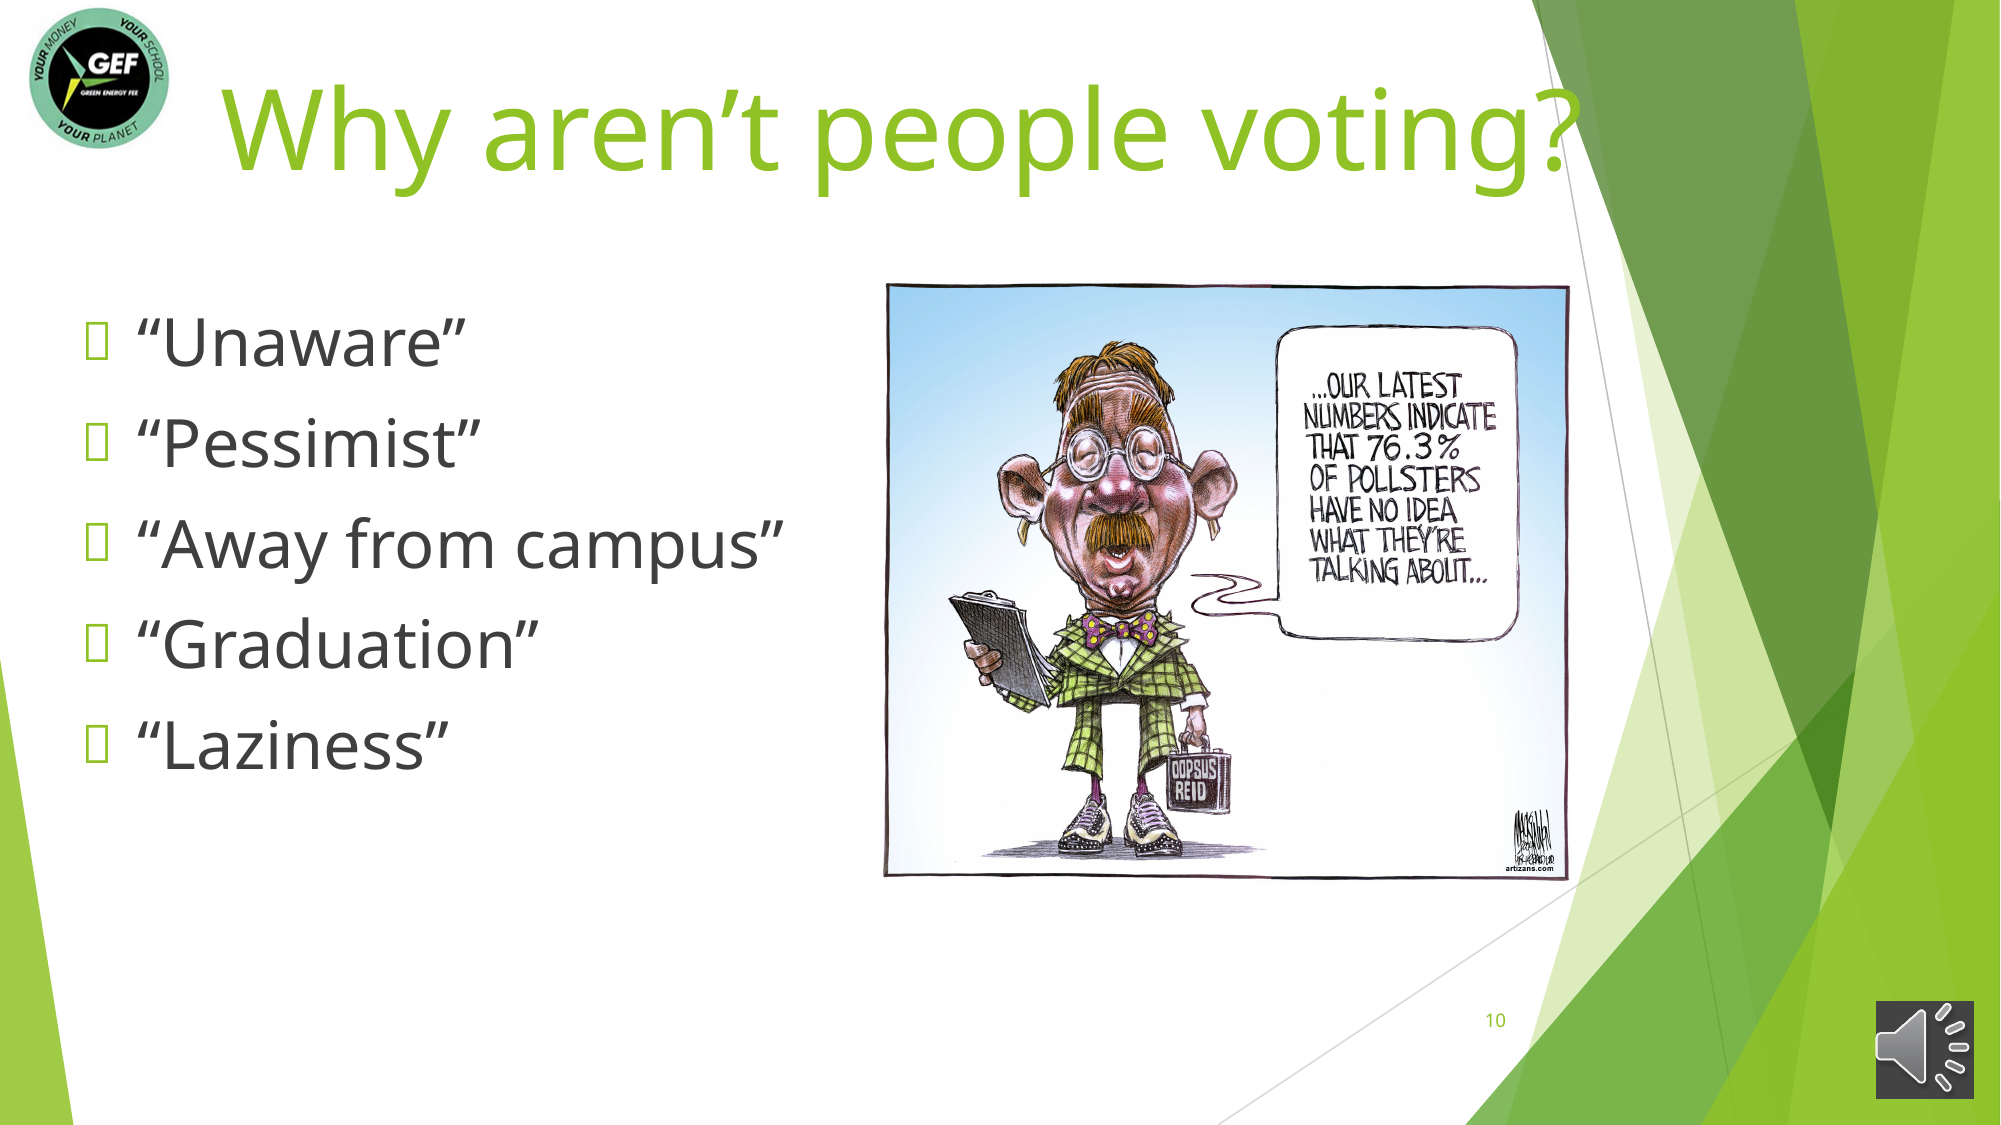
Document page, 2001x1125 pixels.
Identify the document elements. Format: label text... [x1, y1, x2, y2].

picture [879, 279, 1572, 886]
title Why aren’t people voting? [205, 50, 1616, 268]
list “Unaware” “Pessimist” “Away from campus” “Graduation” “Laziness” [66, 292, 900, 975]
picture [0, 0, 196, 160]
slide_number 10 [1409, 991, 1522, 1051]
picture [1874, 999, 1976, 1101]
